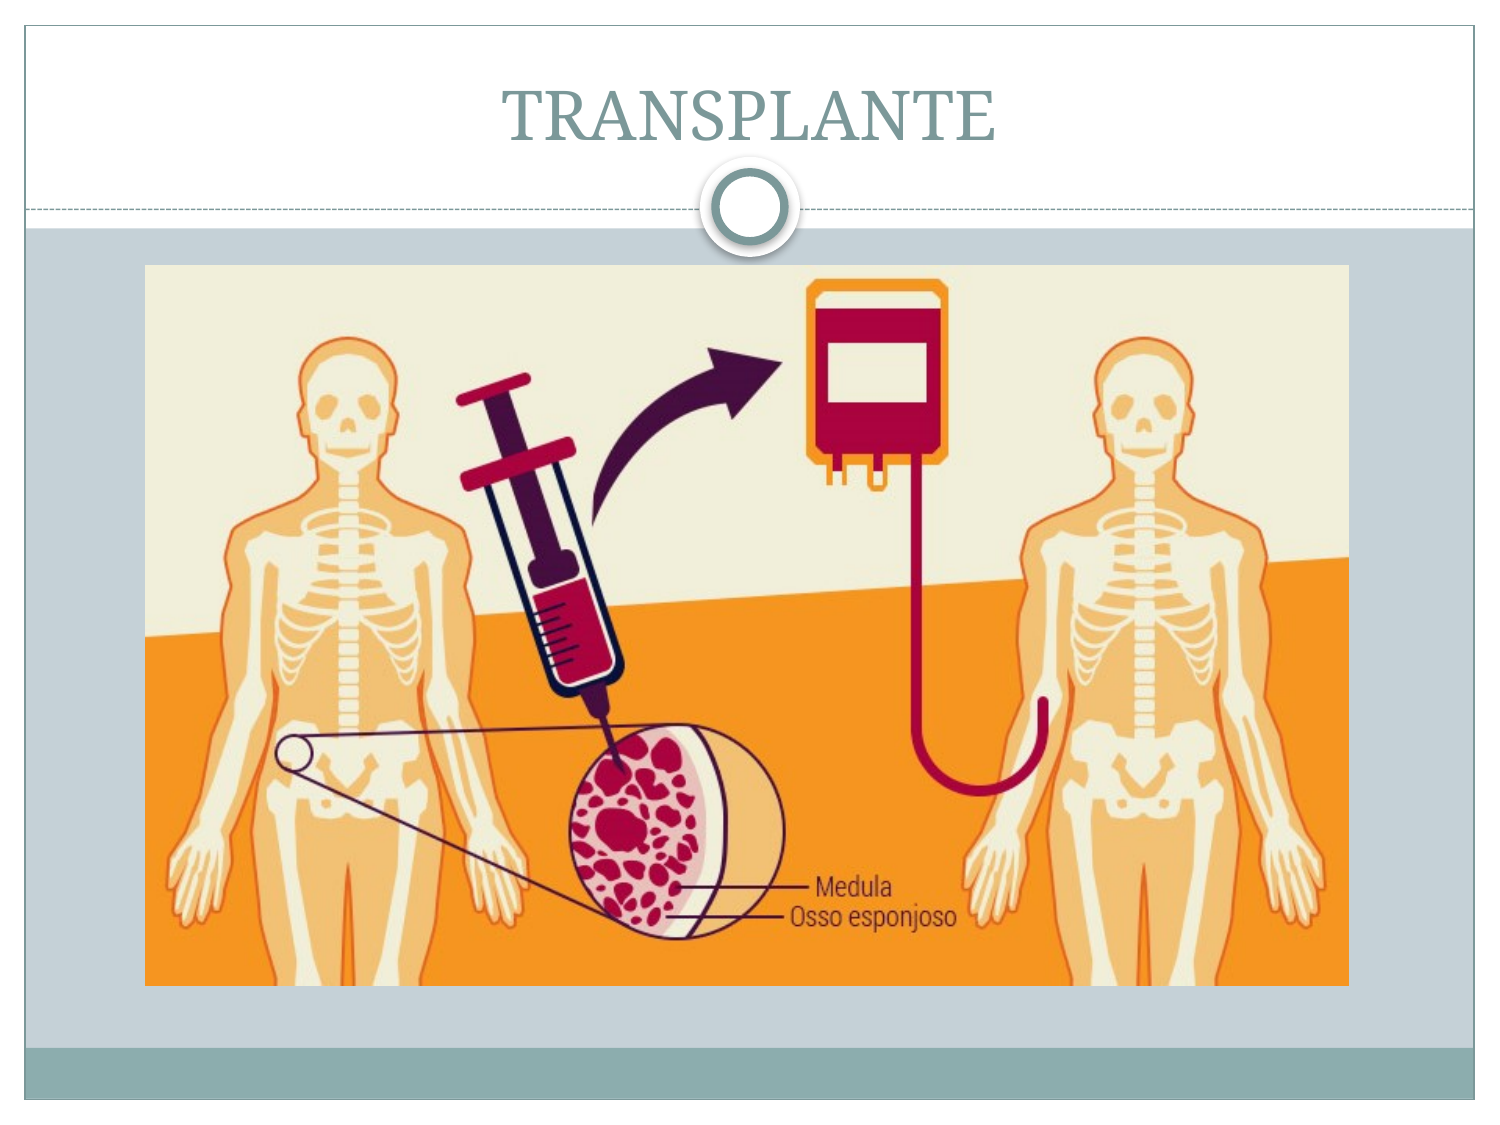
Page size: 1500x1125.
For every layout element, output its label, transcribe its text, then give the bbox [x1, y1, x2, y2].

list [145, 265, 1349, 986]
title TRANSPLANTE [49, 37, 1450, 162]
